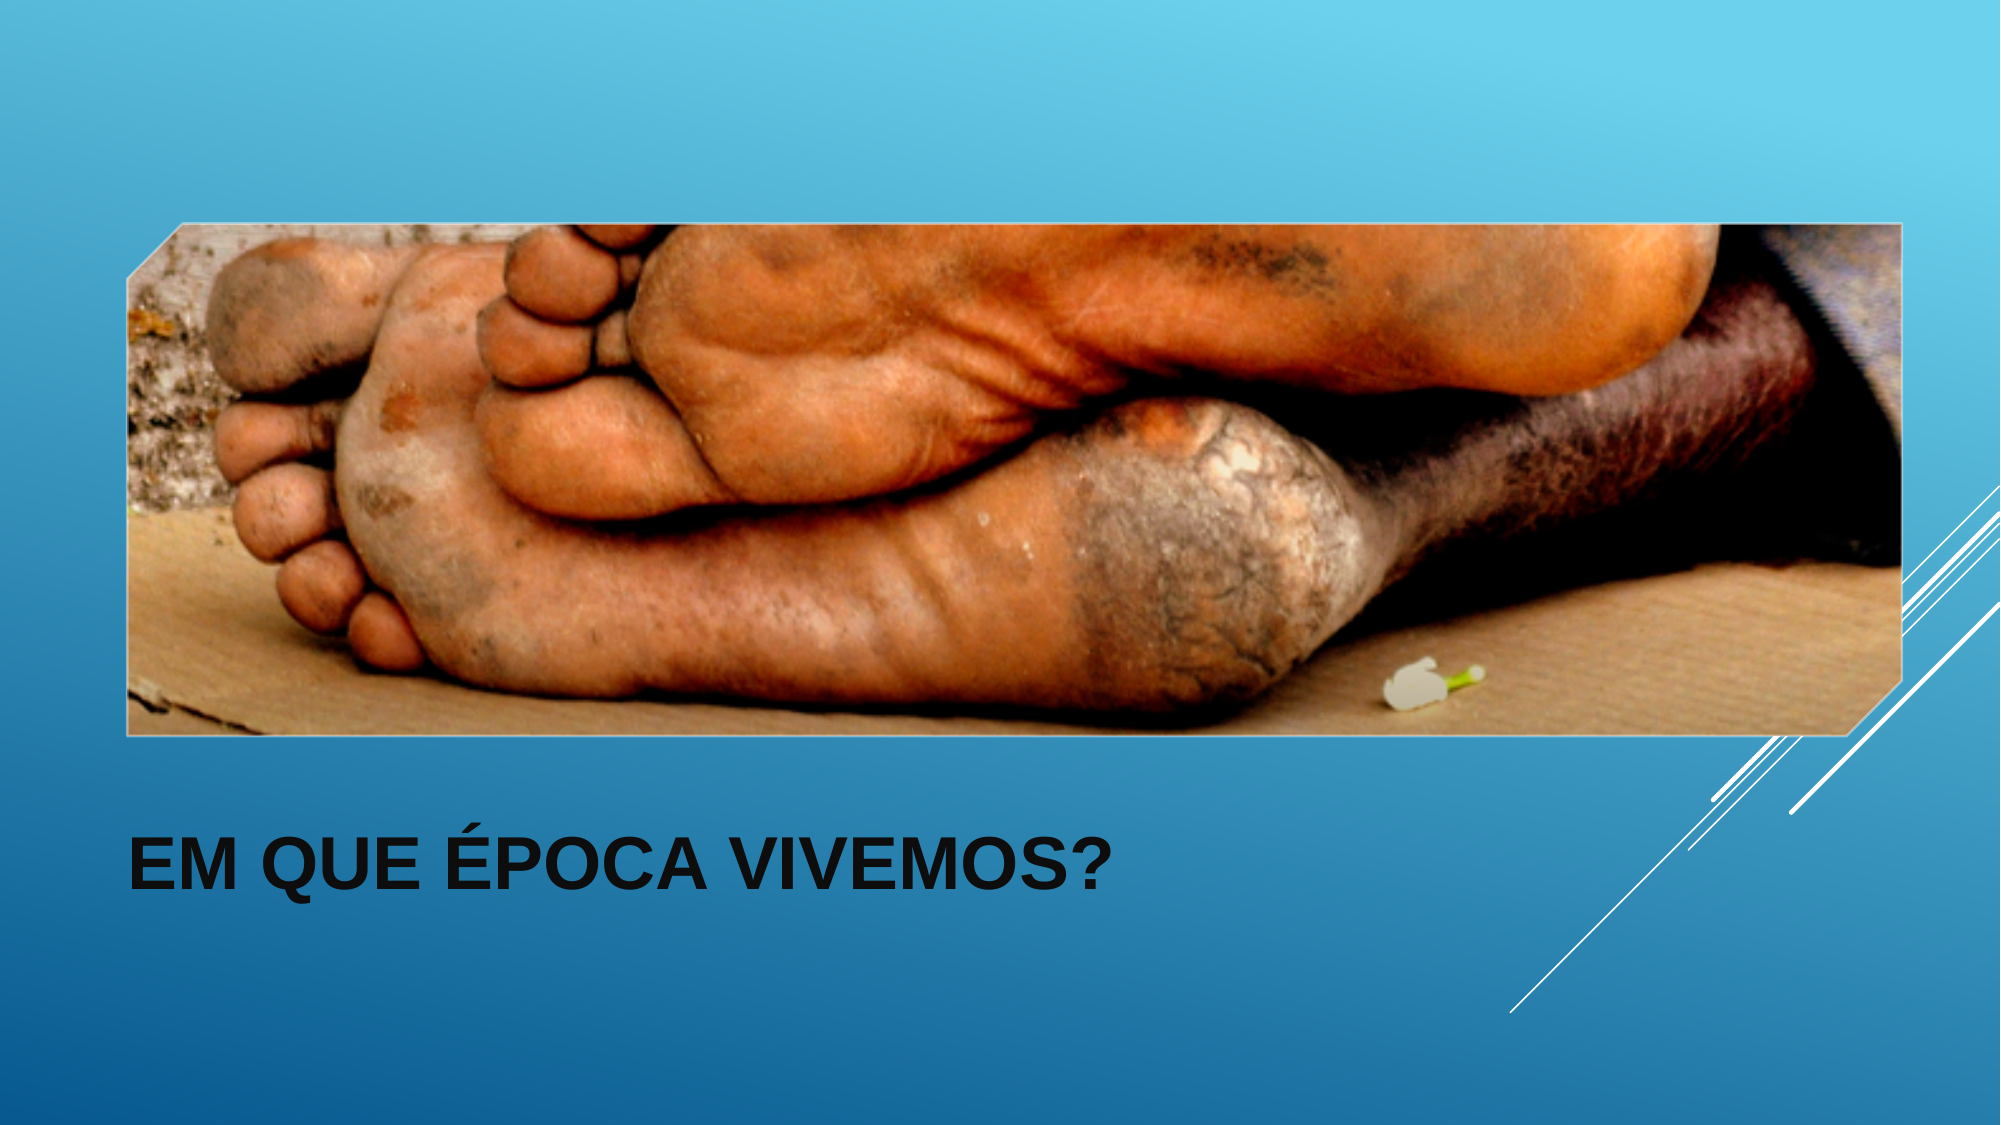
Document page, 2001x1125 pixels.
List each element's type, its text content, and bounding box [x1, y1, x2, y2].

title EM QUE ÉPOCA VIVEMOS? [112, 736, 1513, 984]
picture [126, 223, 1903, 737]
